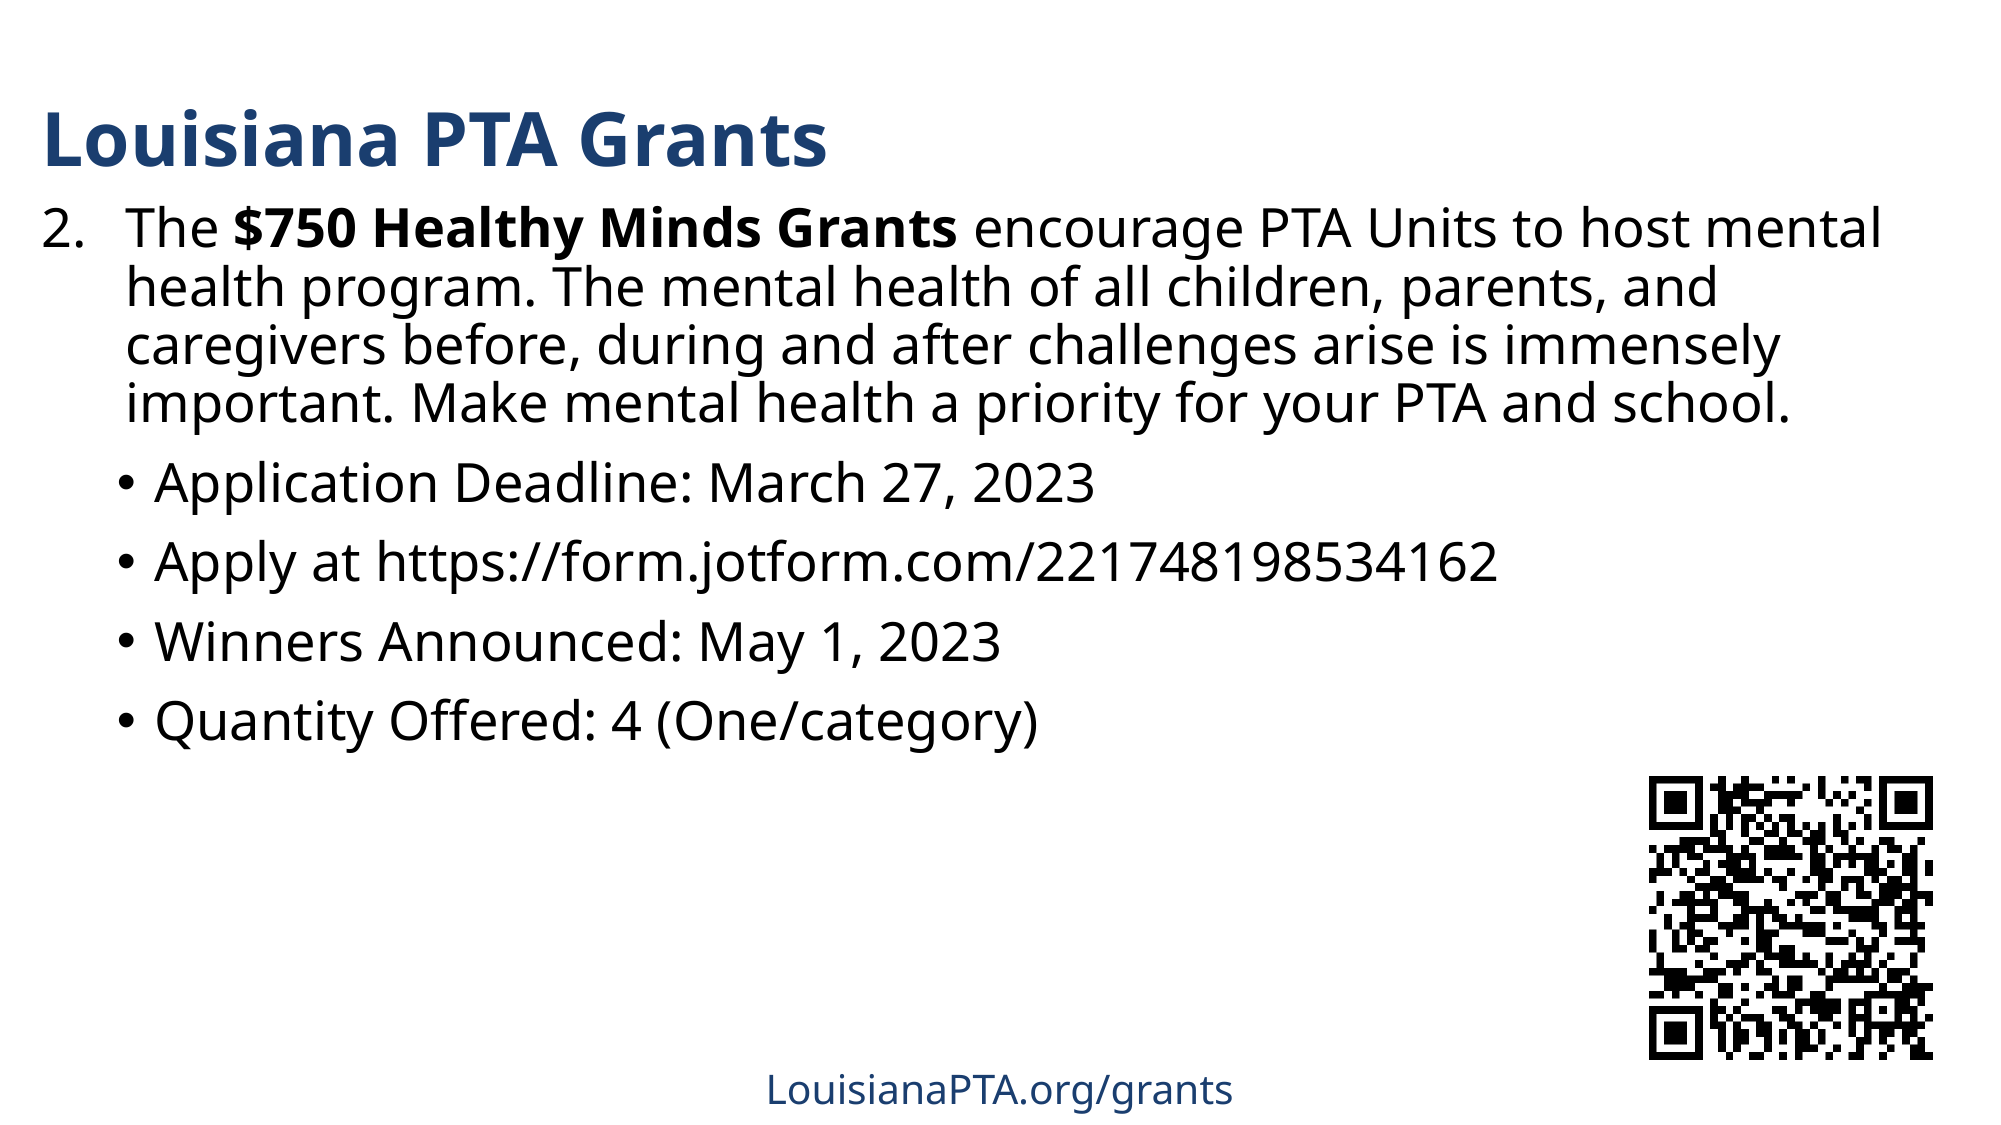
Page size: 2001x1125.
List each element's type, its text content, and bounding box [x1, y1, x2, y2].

text_box Louisiana PTA Grants [26, 63, 1790, 222]
list The $750 Healthy Minds Grants encourage PTA Units to host mental health program. The mental health of all children, parents, and caregivers before, during and after challenges arise is immensely important. Make mental health a priority for your PTA and school. Application Deadline: March 27, 2023 Apply at https://form.jotform.com/221748198534162 Winners Announced: May 1, 2023 Quantity Offered: 4 (One/category) [26, 193, 1944, 1061]
text_box LouisianaPTA.org/grants [0, 1061, 2000, 1122]
picture [1637, 764, 1944, 1071]
